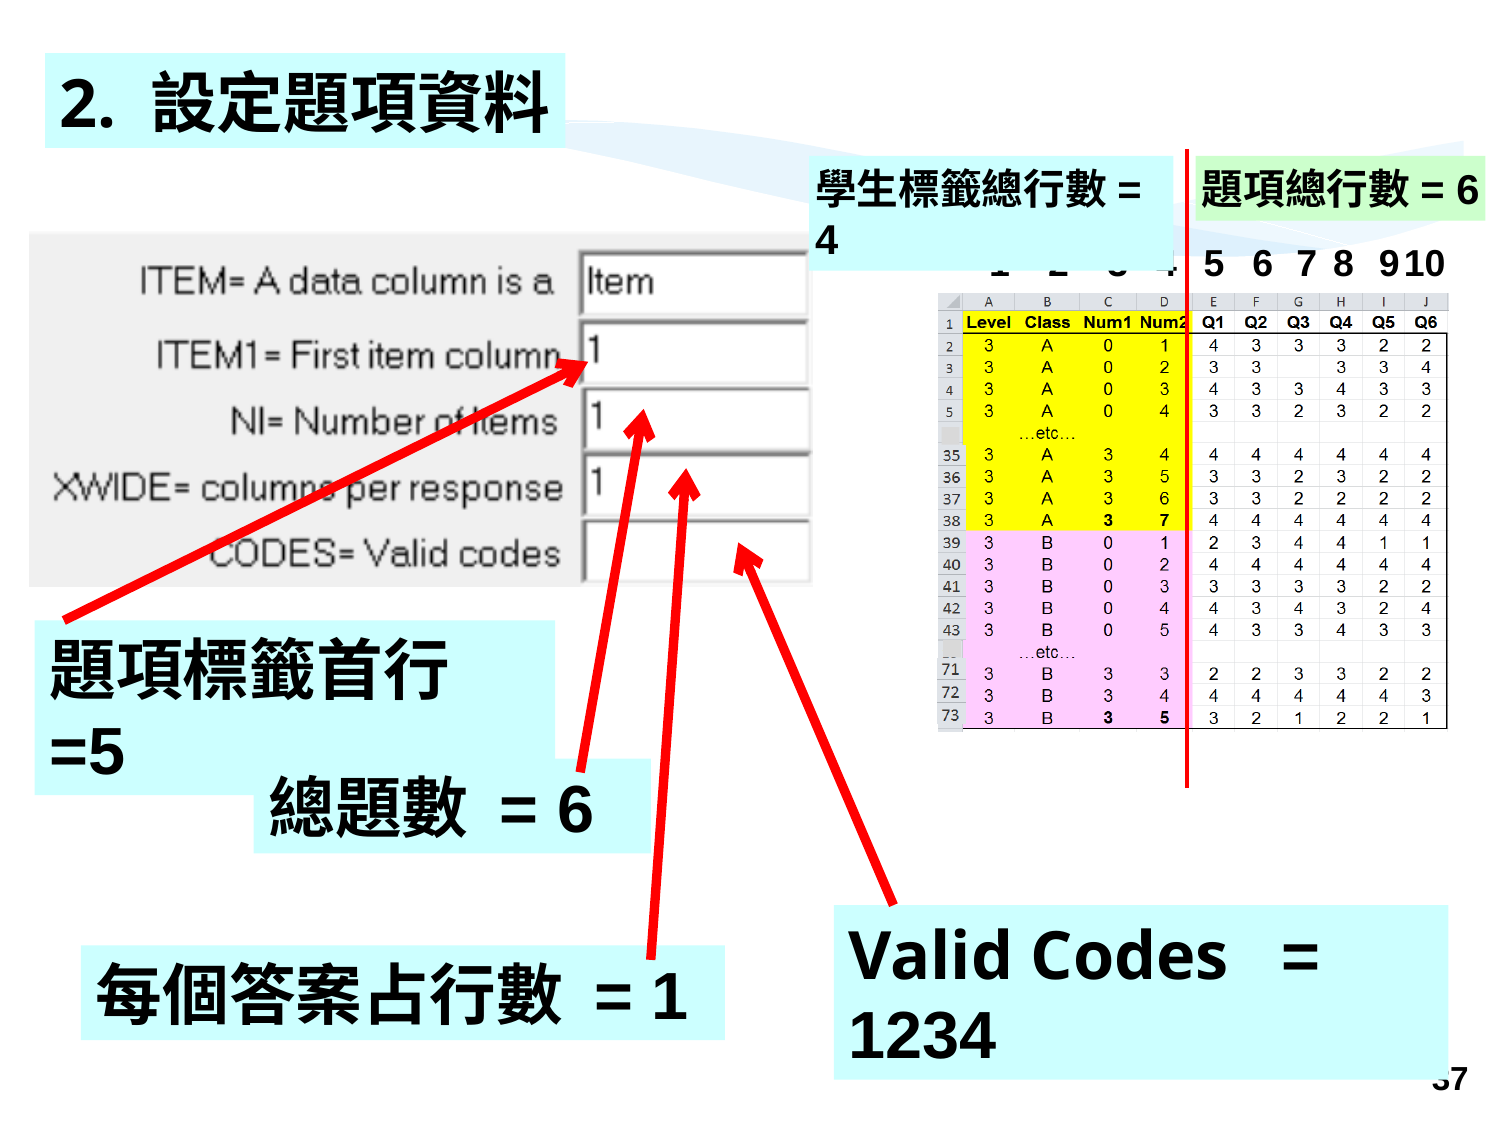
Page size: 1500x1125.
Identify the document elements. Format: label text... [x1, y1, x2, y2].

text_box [937, 293, 1181, 540]
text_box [738, 542, 1449, 1002]
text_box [34, 361, 589, 717]
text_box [80, 467, 726, 1042]
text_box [253, 408, 652, 466]
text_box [1192, 301, 1449, 541]
picture [29, 231, 814, 587]
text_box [808, 155, 1482, 222]
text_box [974, 232, 1454, 293]
text_box 2. 設定題項資料 [45, 53, 566, 148]
slide_number 37 [1293, 1046, 1484, 1107]
